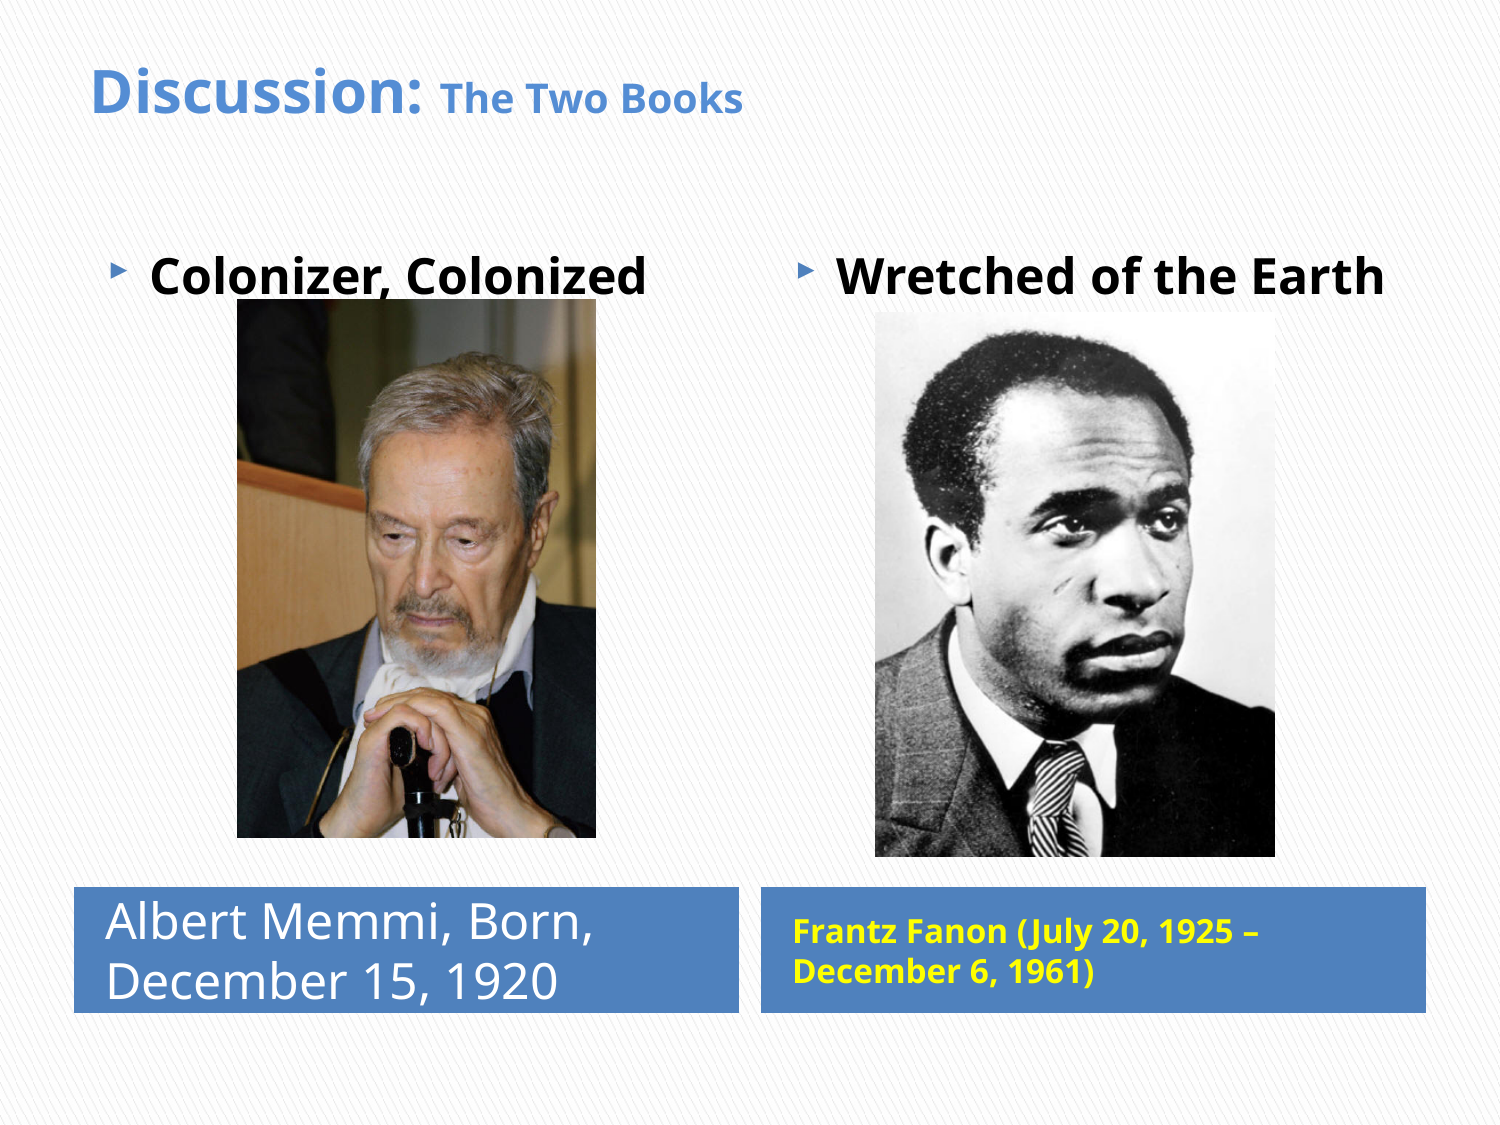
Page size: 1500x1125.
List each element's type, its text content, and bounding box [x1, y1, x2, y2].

picture [237, 299, 597, 838]
list Frantz Fanon (July 20, 1925 – December 6, 1961) [761, 887, 1426, 1013]
picture [874, 312, 1275, 857]
list Wretched of the Earth [761, 236, 1425, 884]
list Colonizer, Colonized [75, 236, 738, 884]
list Albert Memmi, Born, December 15, 1920 [74, 887, 739, 1013]
title Discussion: The Two Books [75, 44, 1425, 233]
